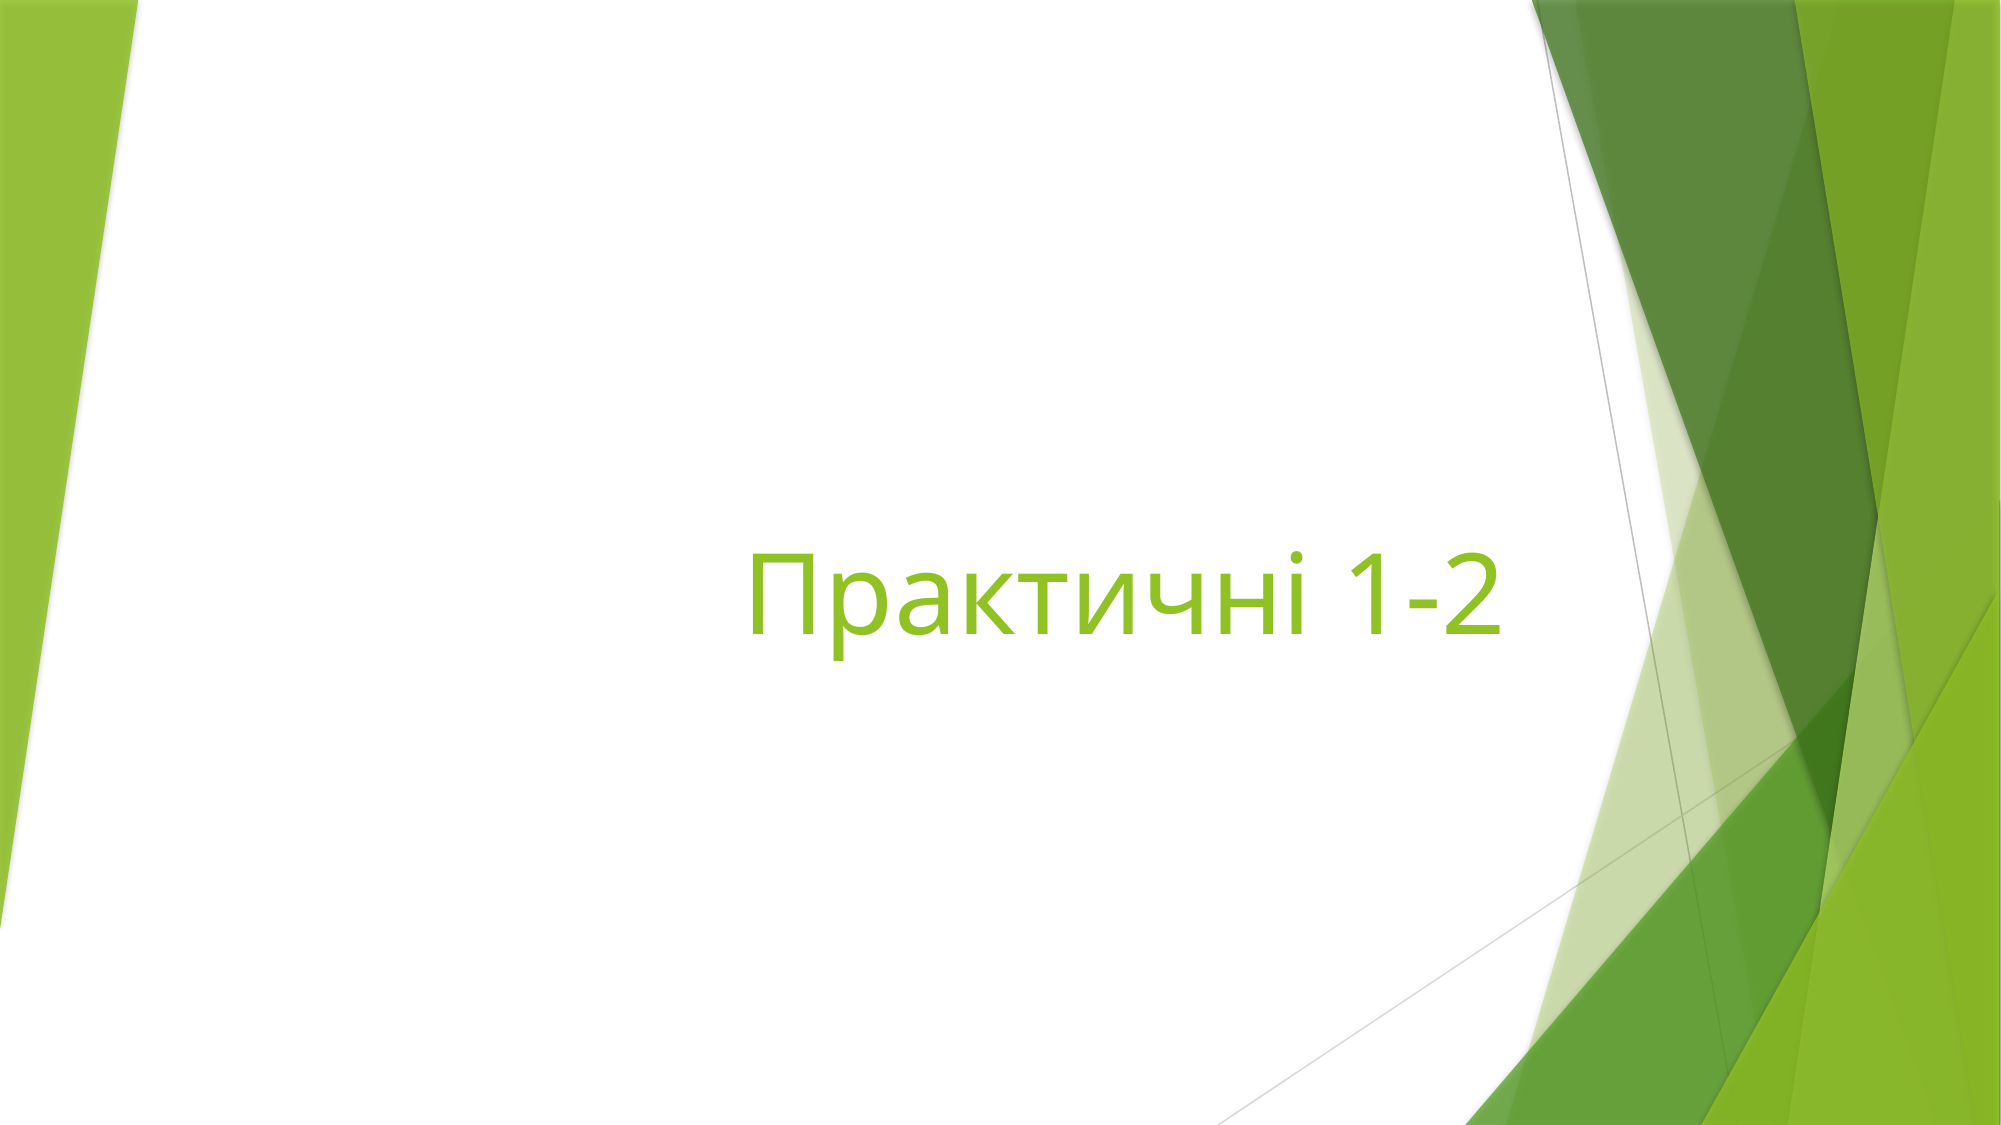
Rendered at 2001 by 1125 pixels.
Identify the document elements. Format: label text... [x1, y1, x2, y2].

title Практичні 1-2 [247, 394, 1522, 665]
